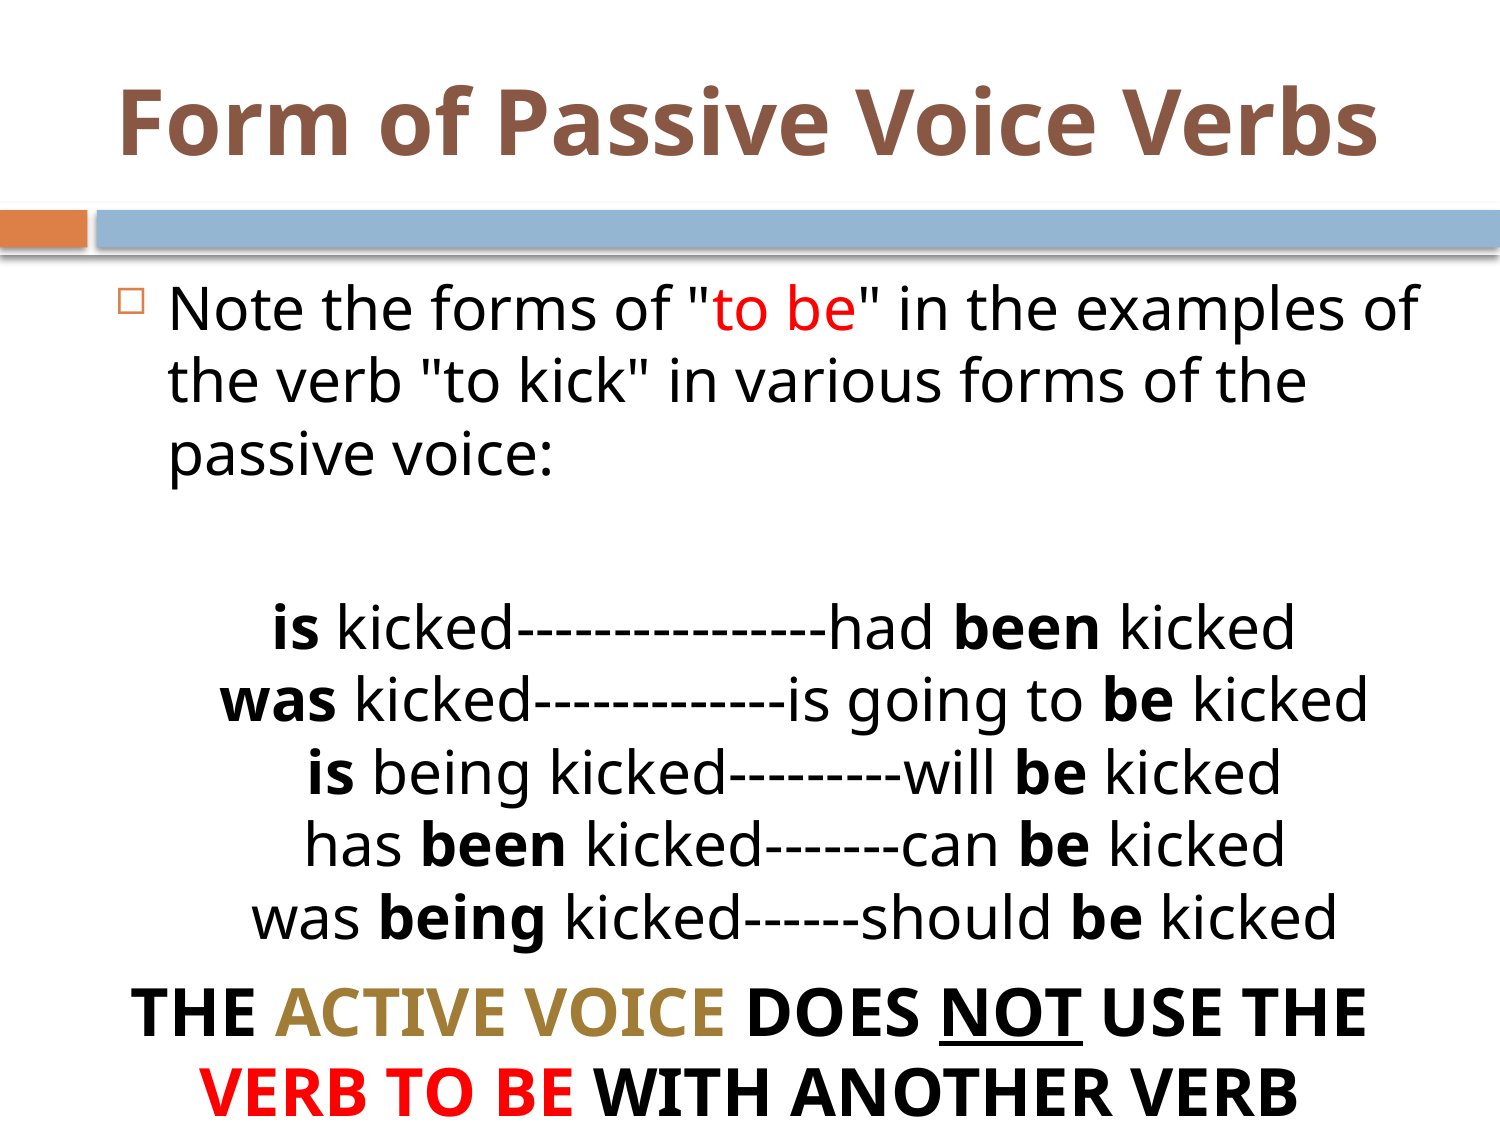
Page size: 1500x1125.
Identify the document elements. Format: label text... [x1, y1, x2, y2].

list Note the forms of "to be" in the examples of the verb "to kick" in various forms of the passive voice: is kicked----------------had been kicked was kicked-------------is going to be kicked is being kicked---------will be kicked has been kicked-------can be kicked was being kicked------should be kicked [100, 262, 1438, 962]
text_box THE ACTIVE VOICE DOES NOT USE THE VERB TO BE WITH ANOTHER VERB [62, 962, 1438, 1125]
title Form of Passive Voice Verbs [100, 37, 1438, 200]
